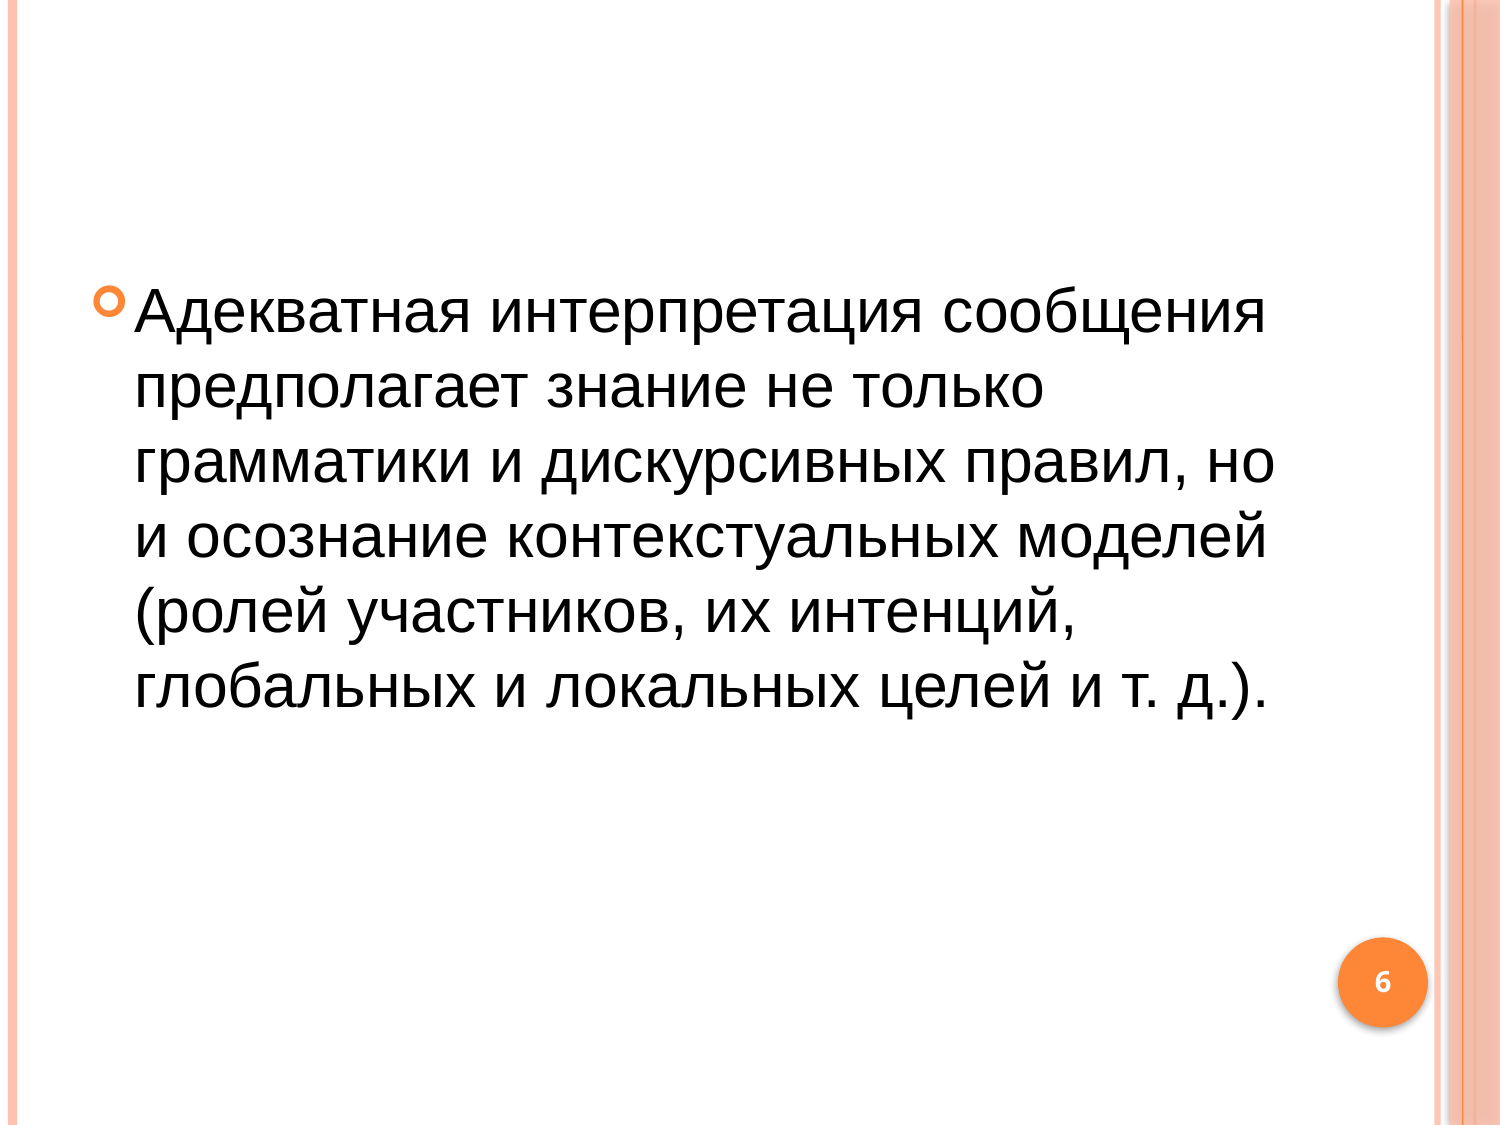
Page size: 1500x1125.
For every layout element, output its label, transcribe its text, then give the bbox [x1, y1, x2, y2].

slide_number 6 [1333, 940, 1434, 1027]
list Адекватная интерпретация сообщения предполагает знание не только грамматики и дискурсивных правил, но и осознание контекстуальных моделей (ролей участников, их интенций, глобальных и локальных целей и т. д.). [75, 262, 1300, 1062]
